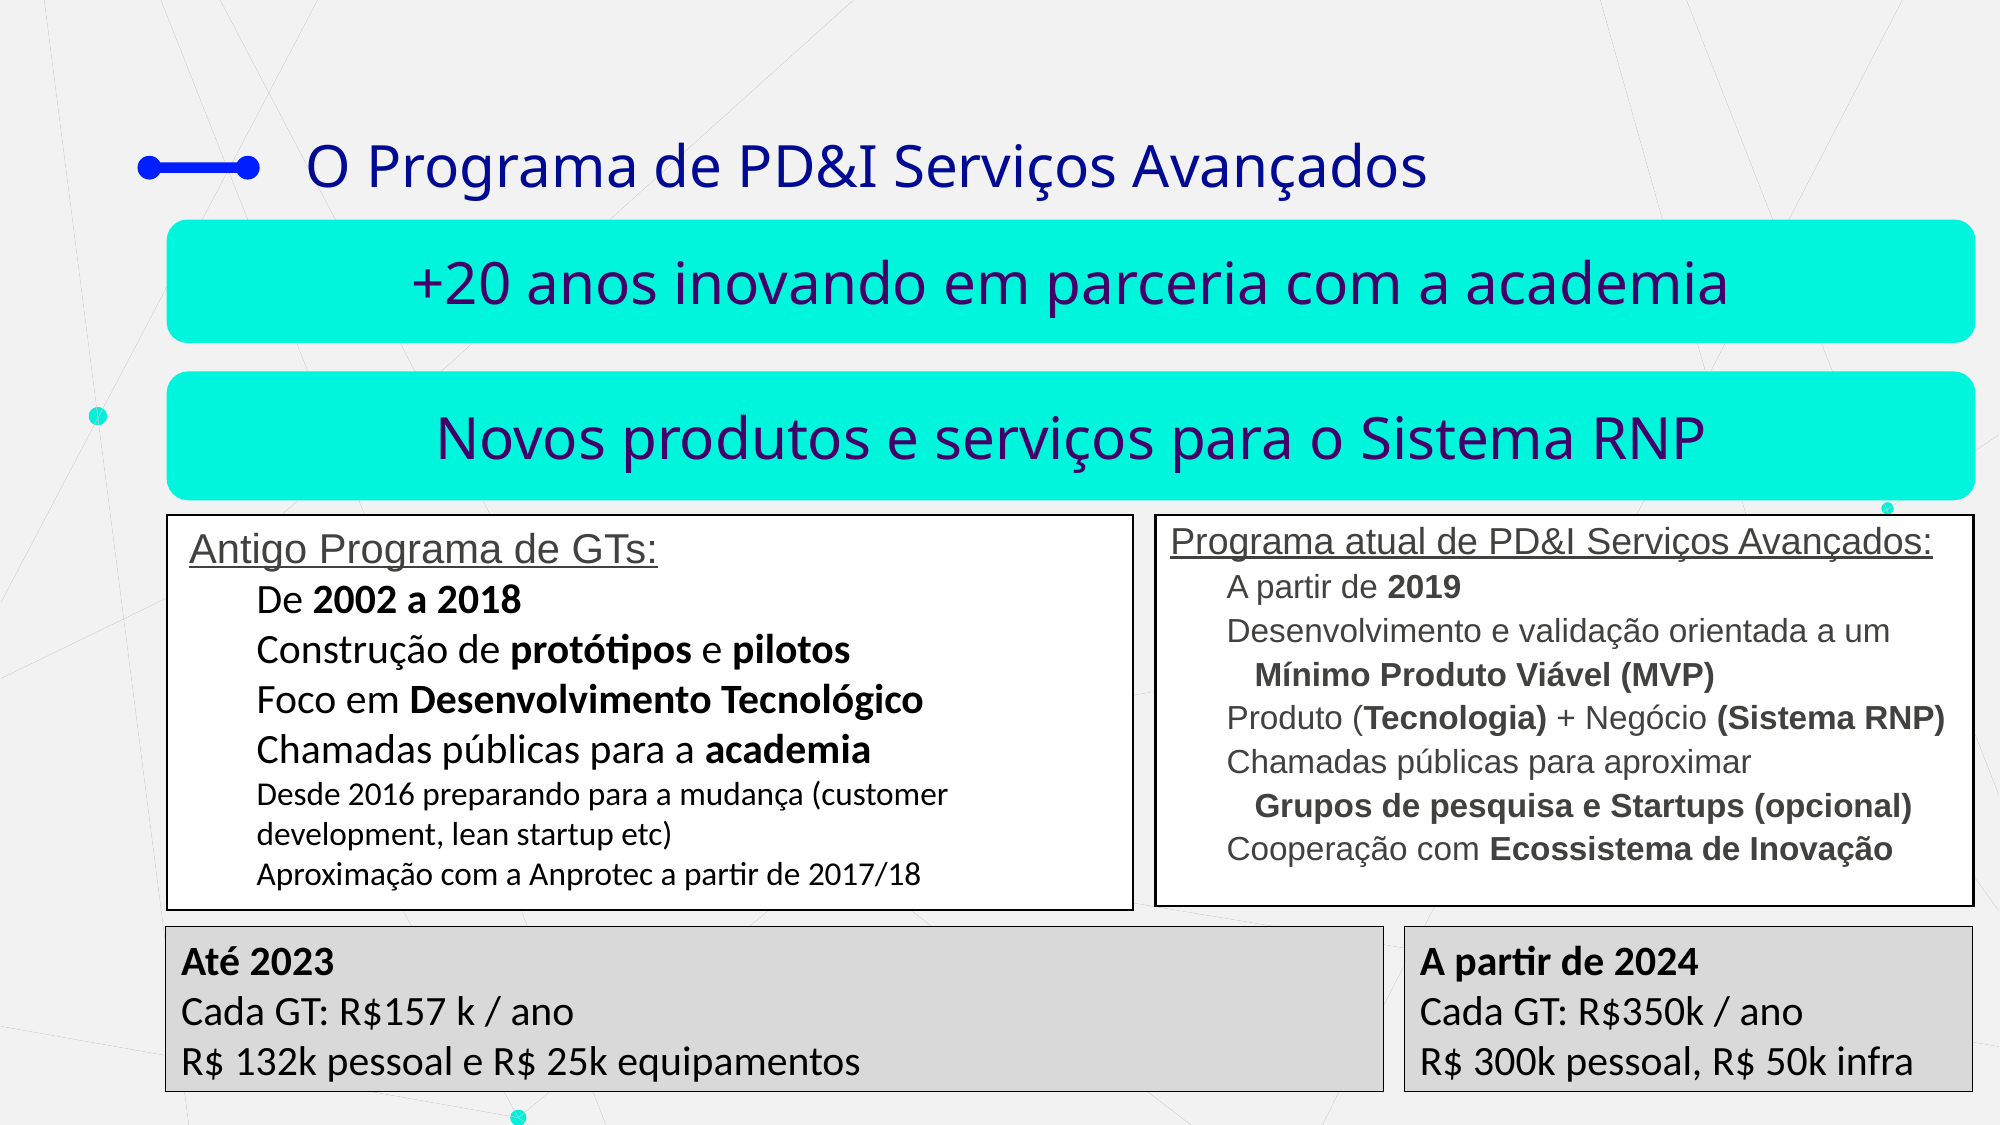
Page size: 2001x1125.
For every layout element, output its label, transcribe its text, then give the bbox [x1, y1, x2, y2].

text_box Até 2023 Cada GT: R$157 k / ano R$ 132k pessoal e R$ 25k equipamentos [165, 926, 1384, 1092]
text_box +20 anos inovando em parceria com a academia [165, 218, 1977, 344]
picture [1, 0, 1999, 1125]
text_box Antigo Programa de GTs: De 2002 a 2018 Construção de protótipos e pilotos Foco em Desenvolvimento Tecnológico Chamadas públicas para a academia Desde 2016 preparando para a mudança (customer development, lean startup etc) Aproximação com a Anprotec a partir de 2017/18 [166, 514, 1134, 911]
text_box Novos produtos e serviços para o Sistema RNP [165, 370, 1977, 502]
title O Programa de PD&I Serviços Avançados [290, 129, 1643, 208]
text_box A partir de 2024 Cada GT: R$350k / ano R$ 300k pessoal, R$ 50k infra [1404, 926, 1973, 1092]
text_box Programa atual de PD&I Serviços Avançados: A partir de 2019 Desenvolvimento e validação orientada a um Mínimo Produto Viável (MVP) Produto (Tecnologia) + Negócio (Sistema RNP) Chamadas públicas para aproximar Grupos de pesquisa e Startups (opcional) Cooperação com Ecossistema de Inovação [1154, 514, 1975, 907]
